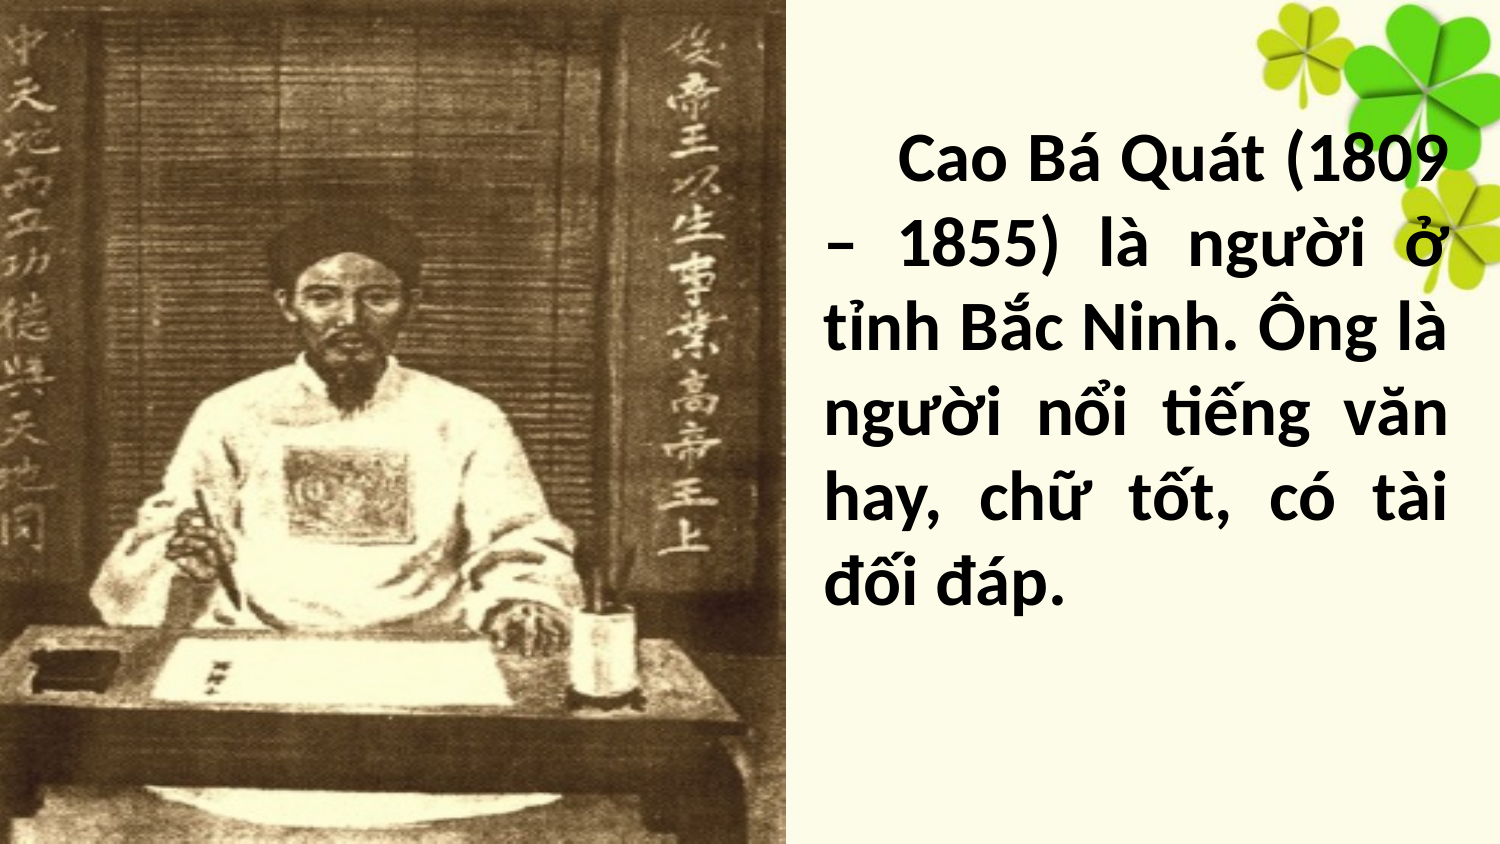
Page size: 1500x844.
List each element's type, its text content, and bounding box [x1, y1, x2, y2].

text_box Cao Bá Quát (1809 – 1855) là người ở tỉnh Bắc Ninh. Ông là người nổi tiếng văn hay, chữ tốt, có tài đối đáp. [809, 102, 1465, 628]
picture [0, 0, 1500, 844]
